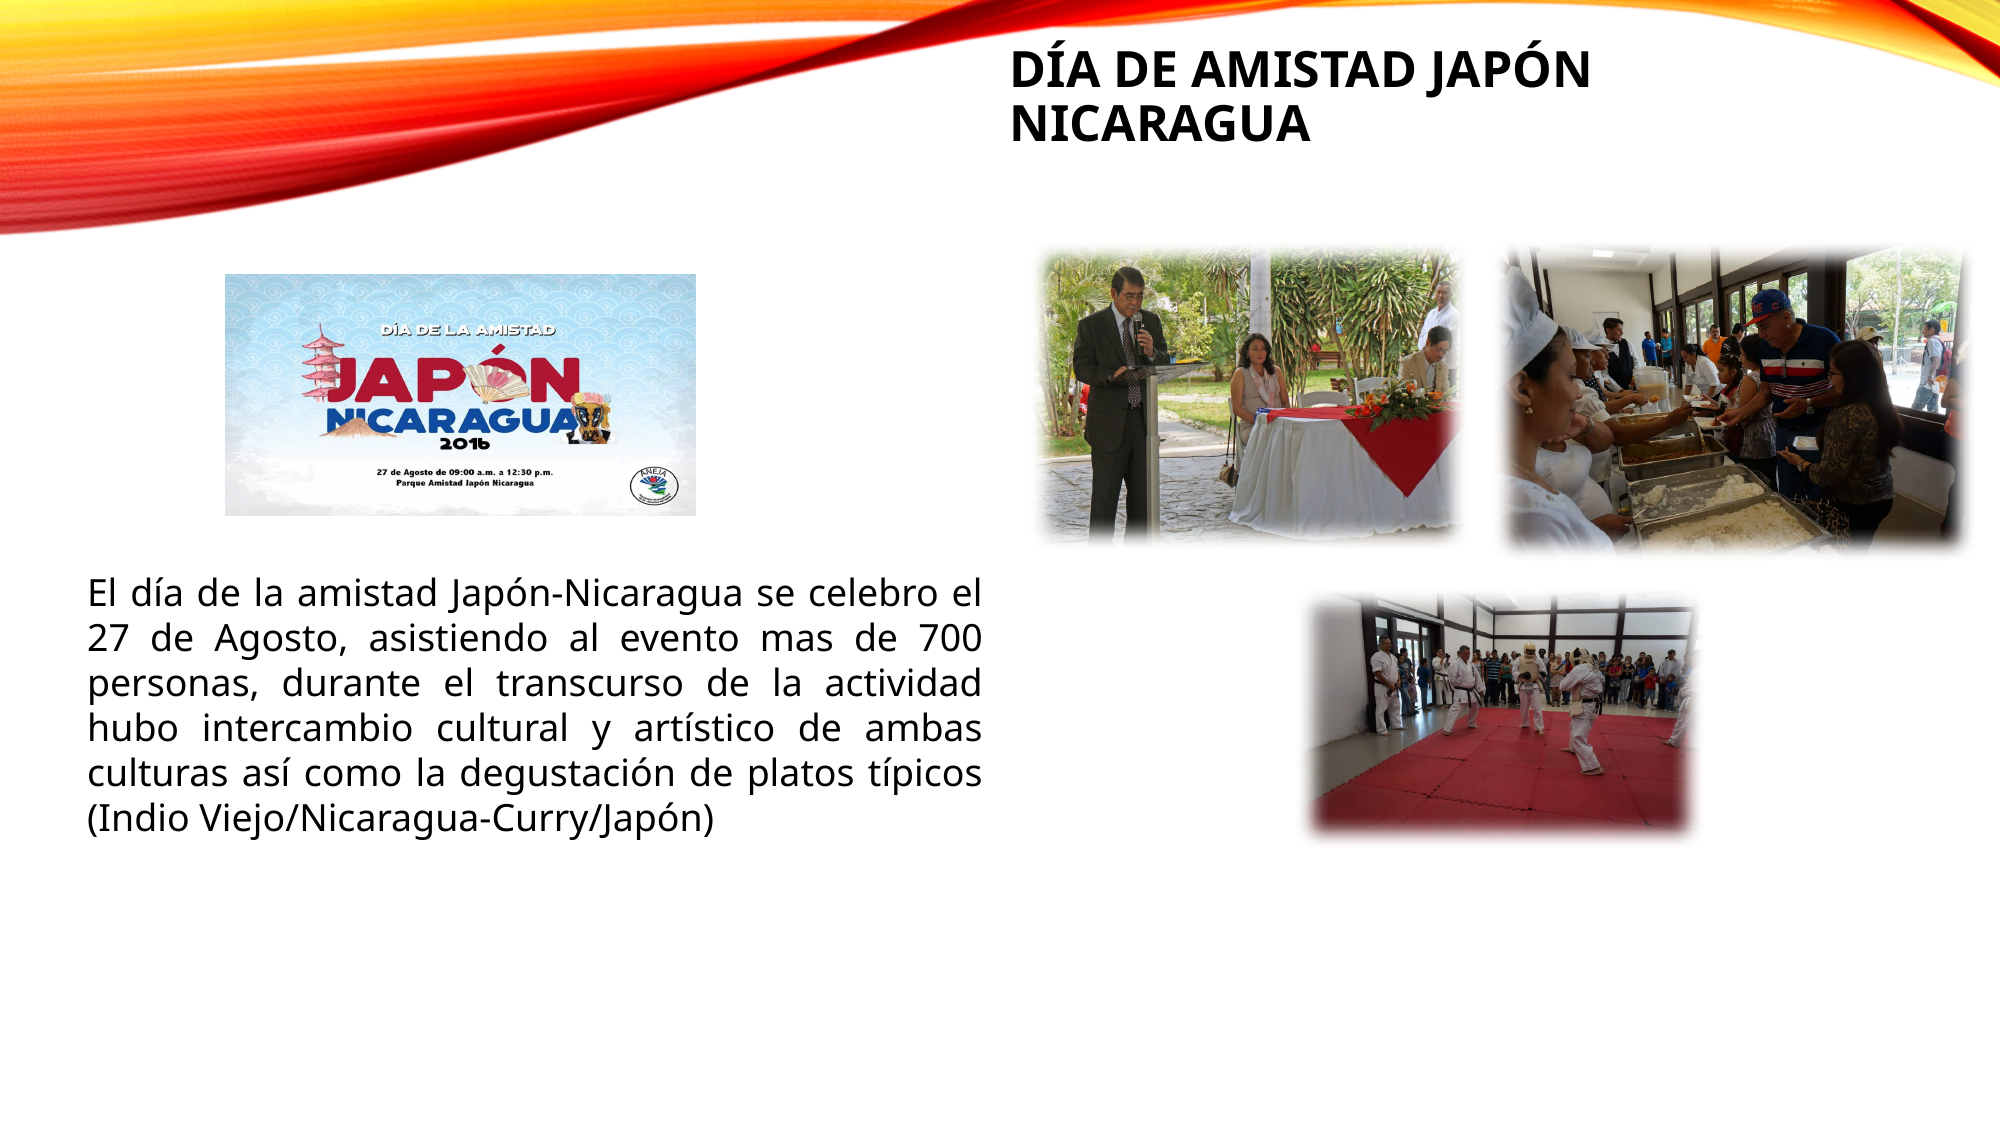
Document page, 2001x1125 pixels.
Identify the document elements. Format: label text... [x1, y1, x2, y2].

picture [1491, 240, 1977, 563]
picture [0, 0, 2000, 237]
picture [1295, 586, 1705, 850]
text_box El día de la amistad Japón-Nicaragua se celebro el 27 de Agosto, asistiendo al evento mas de 700 personas, durante el transcurso de la actividad hubo intercambio cultural y artístico de ambas culturas así como la degustación de platos típicos (Indio Viejo/Nicaragua-Curry/Japón) [72, 561, 999, 847]
title Día de Amistad japón Nicaragua [994, 34, 1922, 161]
picture [1029, 240, 1470, 551]
picture [224, 274, 697, 516]
